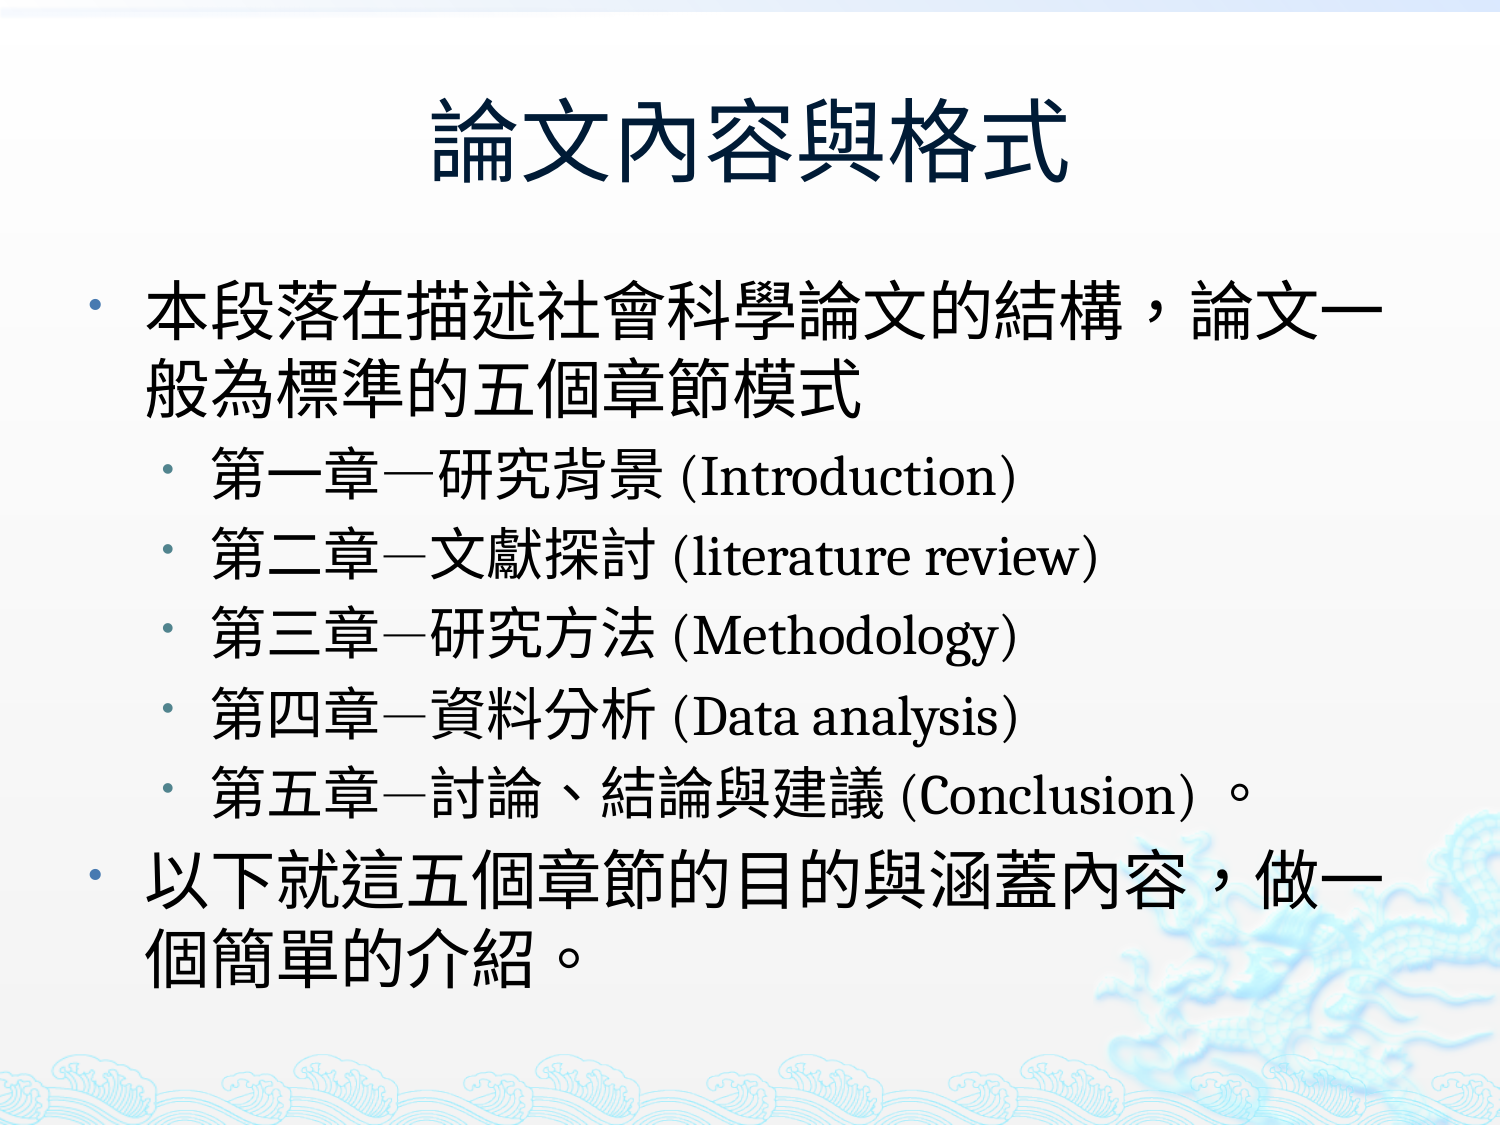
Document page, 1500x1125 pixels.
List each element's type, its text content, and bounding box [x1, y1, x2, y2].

list 本段落在描述社會科學論文的結構，論文一般為標準的五個章節模式 第一章—研究背景(Introduction) 第二章—文獻探討(literature review) 第三章—研究方法(Methodology) 第四章—資料分析(Data analysis) 第五章—討論、結論與建議(Conclusion)。 以下就這五個章節的目的與涵蓋內容，做一個簡單的介紹。 [75, 262, 1425, 1005]
title 論文內容與格式 [75, 45, 1425, 233]
